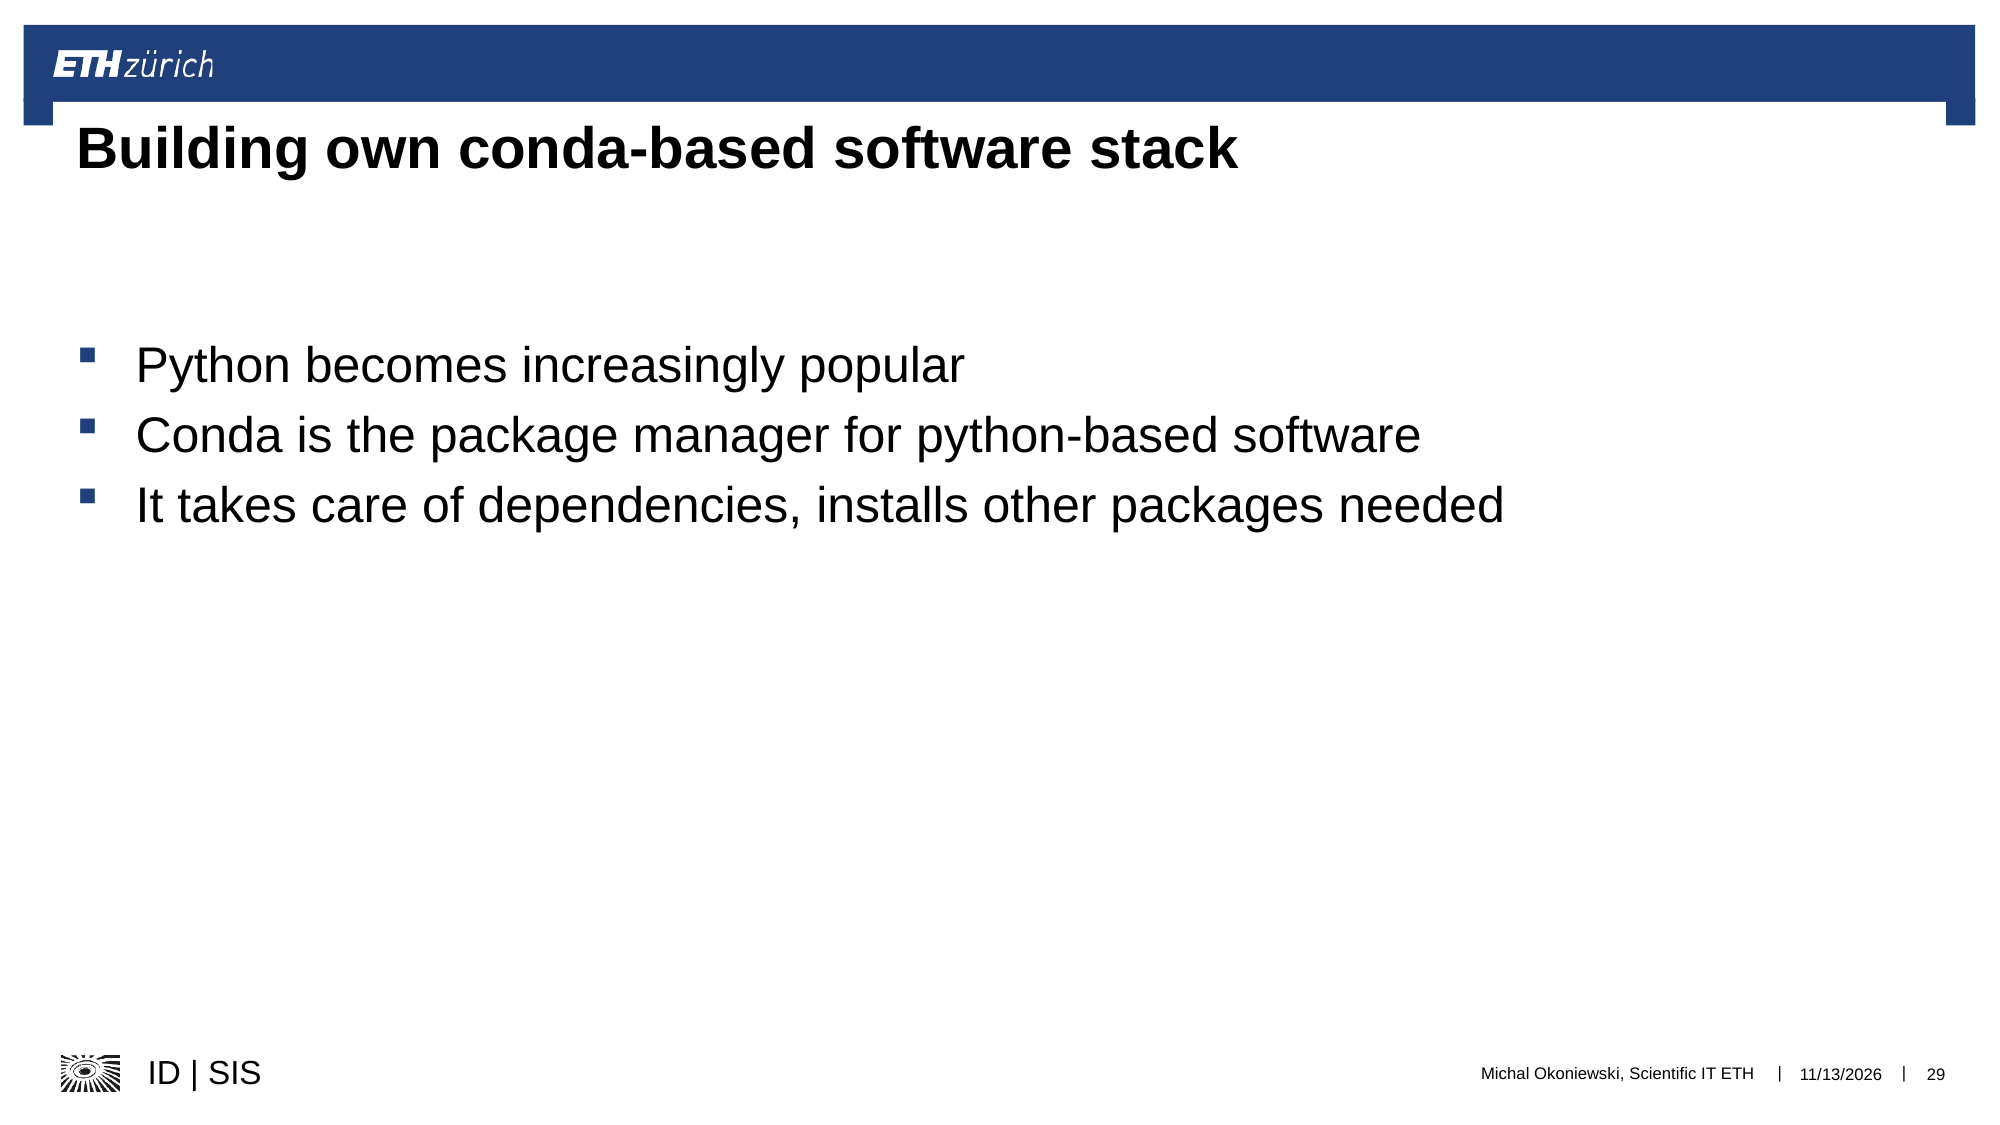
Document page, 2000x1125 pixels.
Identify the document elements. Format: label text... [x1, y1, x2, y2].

picture [61, 1055, 120, 1092]
title Building own conda-based software stack [53, 101, 1946, 262]
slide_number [1790, 1034, 1892, 1112]
slide_number 29 [1906, 1034, 1966, 1112]
footer Michal Okoniewski, Scientific IT ETH [999, 1034, 1760, 1111]
list Python becomes increasingly popular Conda is the package manager for python-based software It takes care of dependencies, installs other packages needed [53, 332, 1946, 1023]
